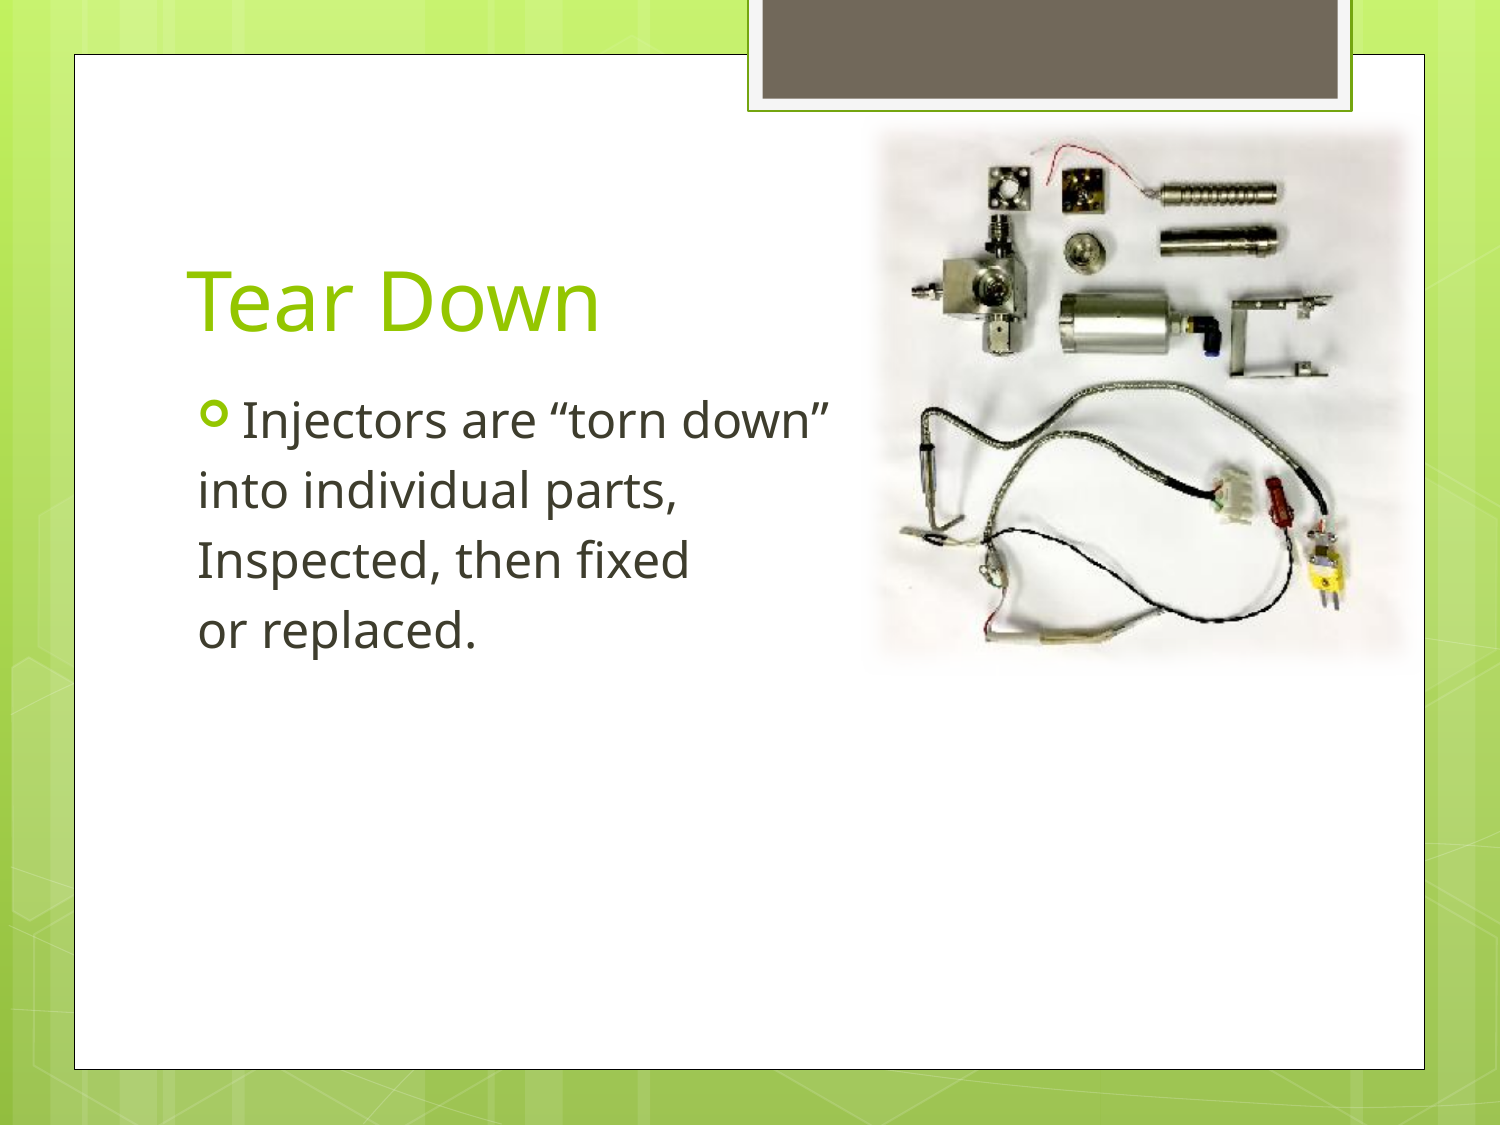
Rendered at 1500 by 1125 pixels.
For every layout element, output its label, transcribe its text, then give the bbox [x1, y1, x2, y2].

list Injectors are “torn down” into individual parts, Inspected, then fixed or replaced. [171, 381, 1283, 957]
title Tear Down [171, 168, 855, 357]
picture [861, 112, 1425, 677]
